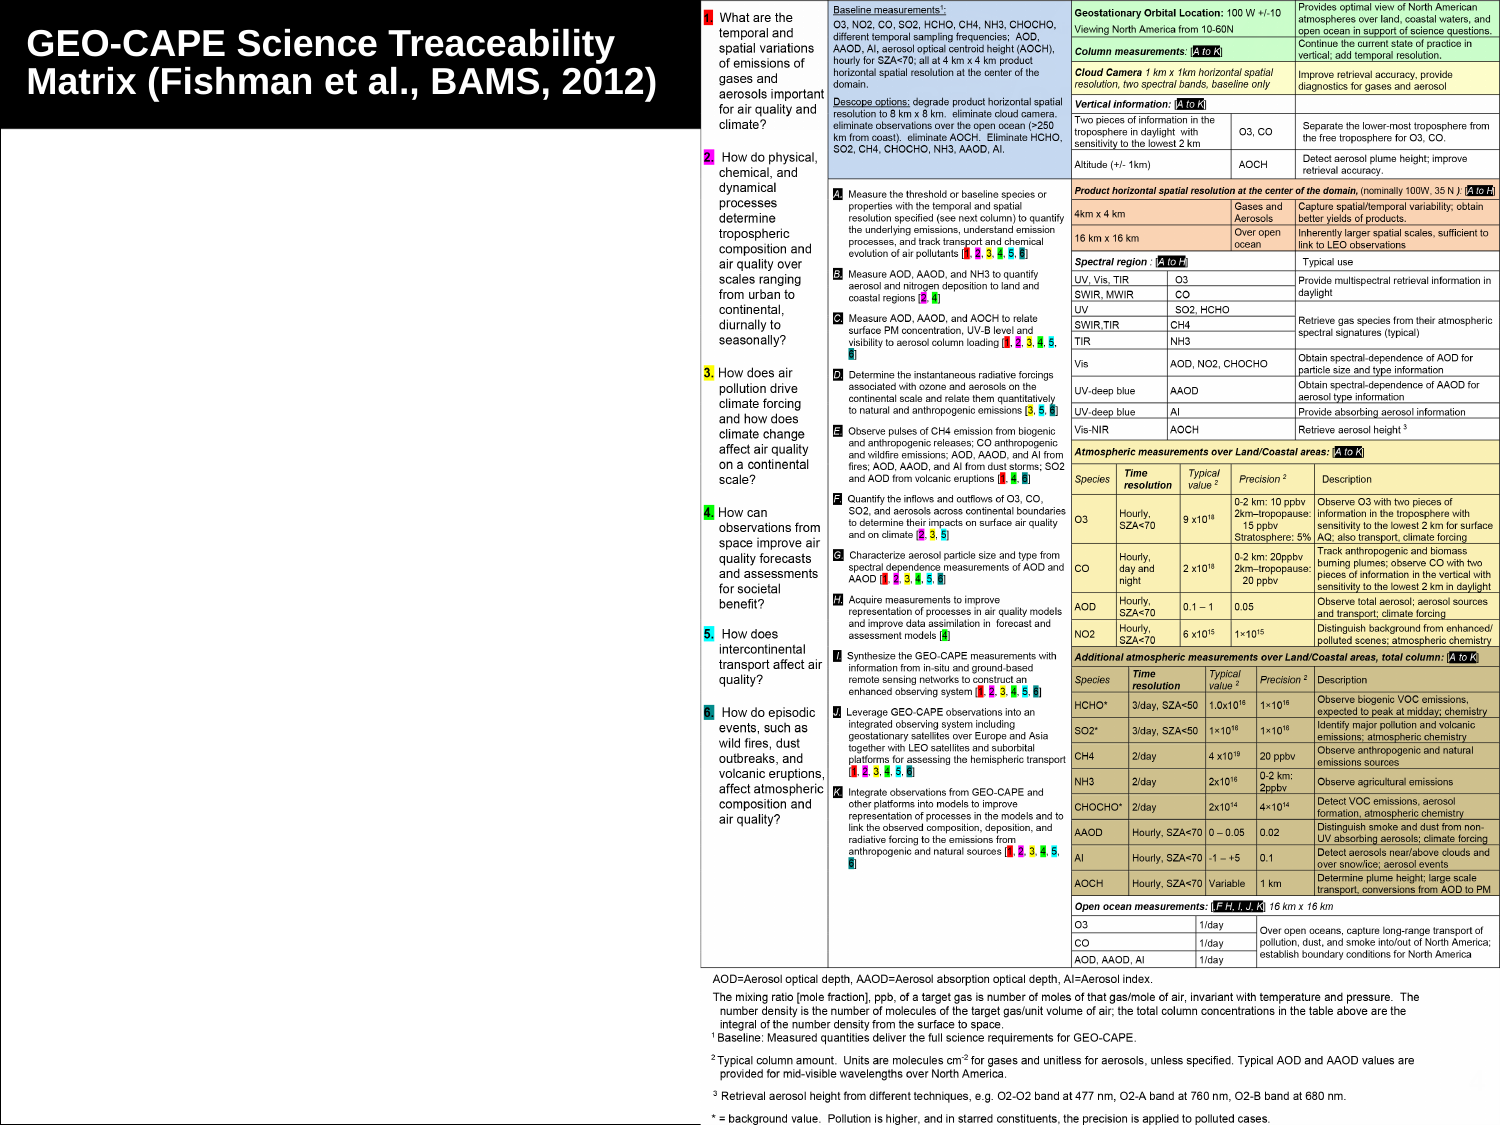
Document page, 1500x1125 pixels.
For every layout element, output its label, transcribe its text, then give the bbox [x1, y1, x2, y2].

title GEO-CAPE Science Treaceability Matrix (Fishman et al., BAMS, 2012) [11, 11, 695, 117]
picture [1, 0, 1500, 1125]
